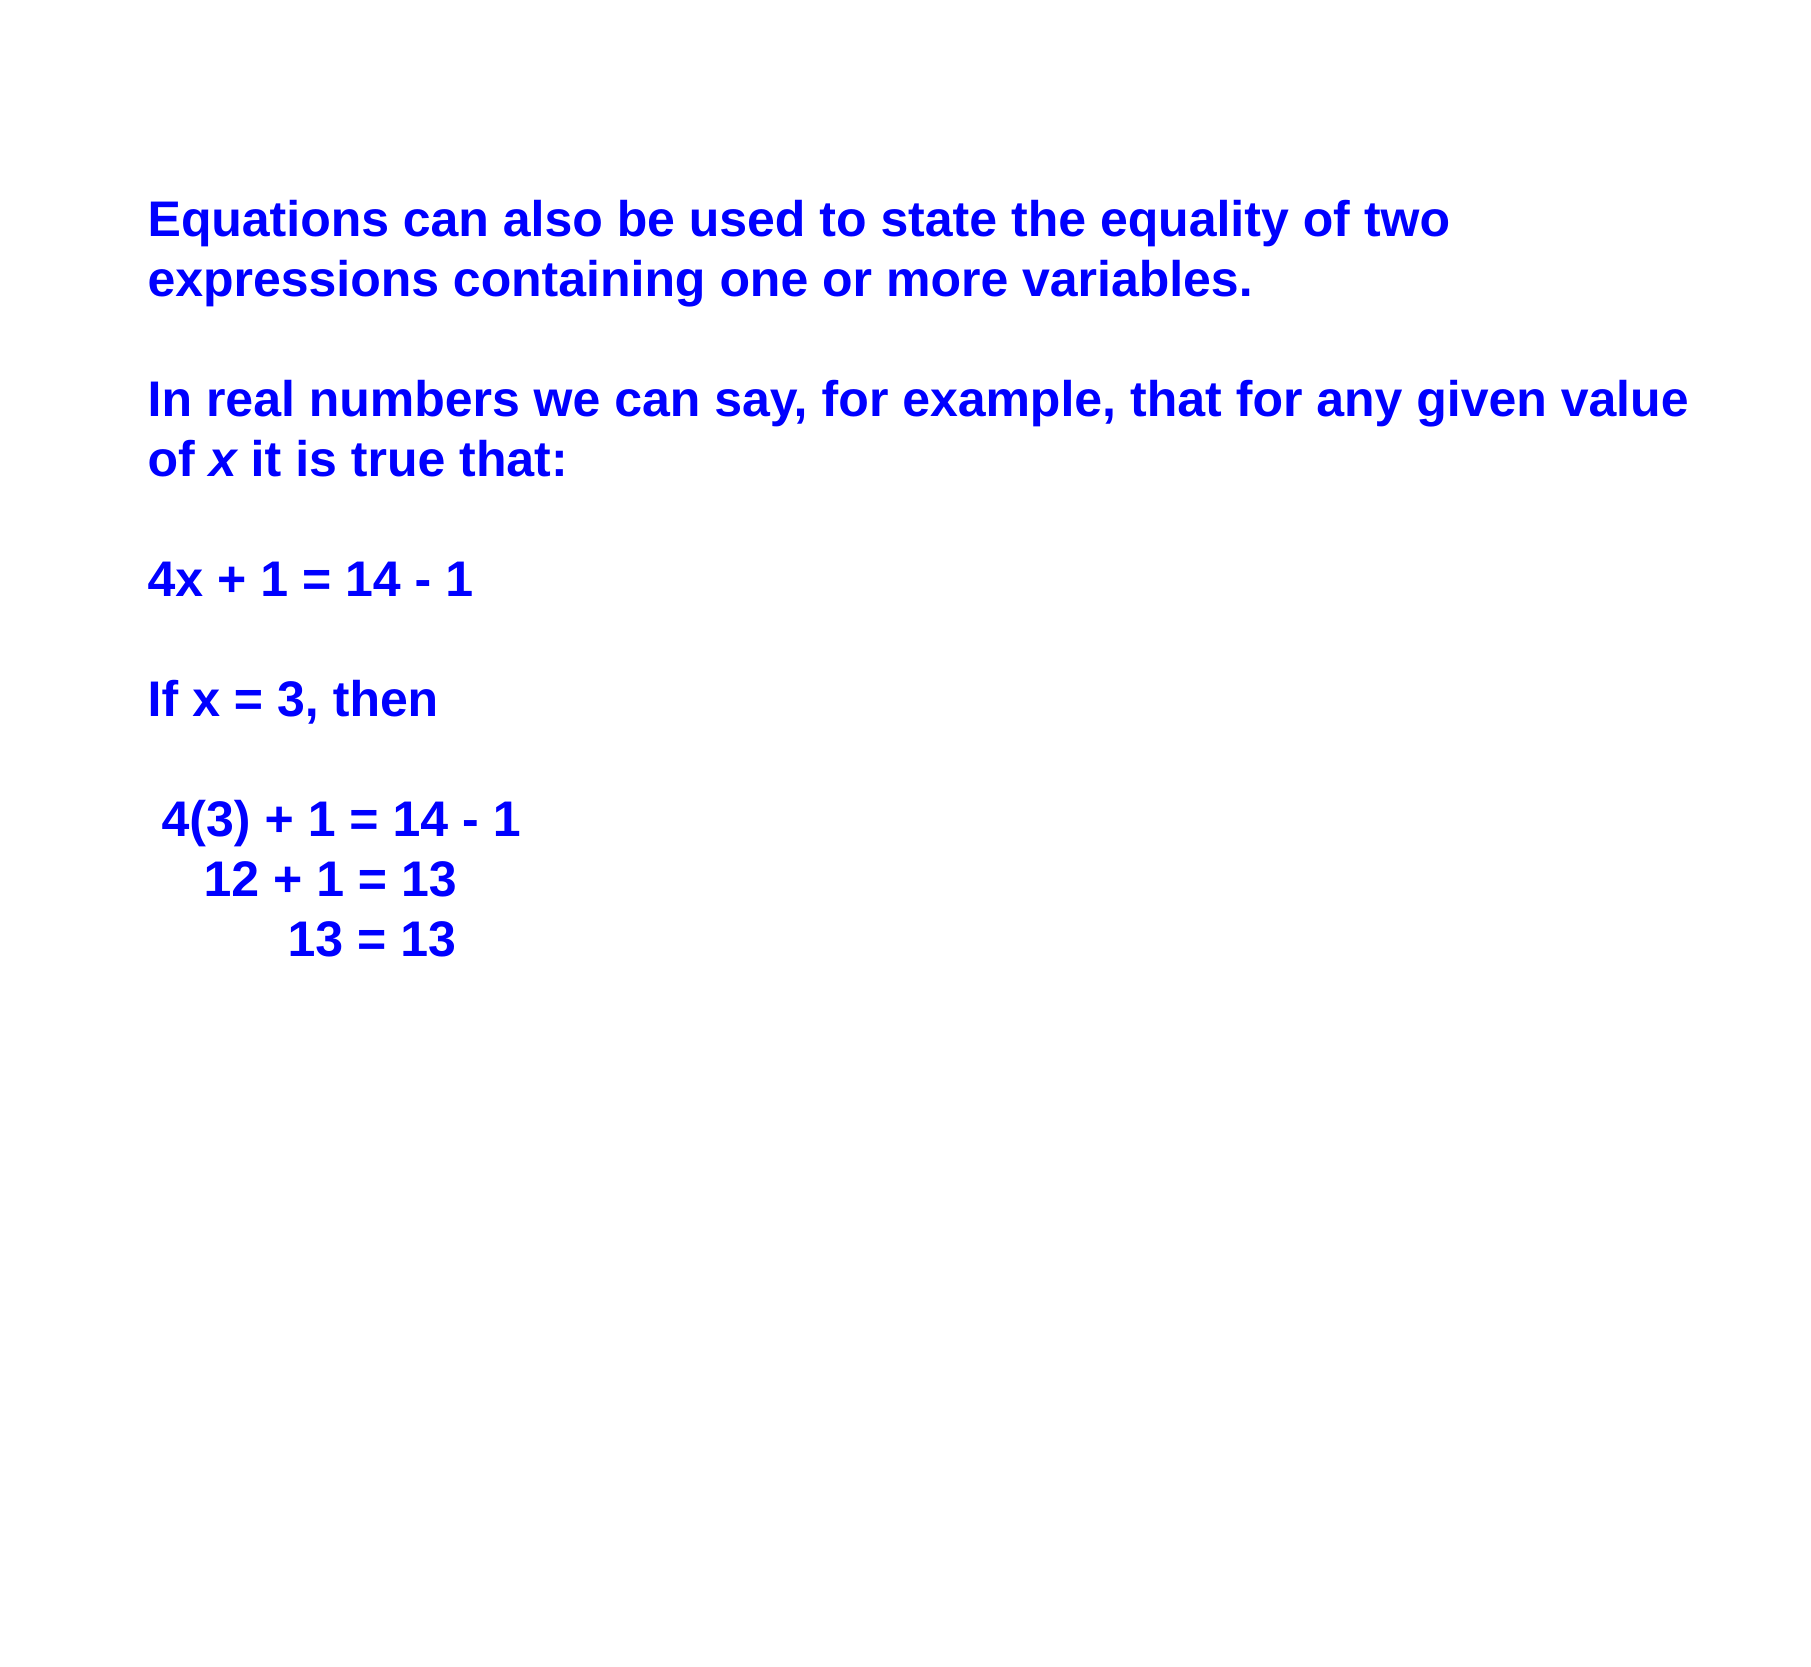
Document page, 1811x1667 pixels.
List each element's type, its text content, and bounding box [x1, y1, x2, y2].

text_box Equations can also be used to state the equality of two expressions containing one or more variables. In real numbers we can say, for example, that for any given value of x it is true that: 4x + 1 = 14 - 1 If x = 3, then 4(3) + 1 = 14 - 1 12 + 1 = 13 13 = 13 [130, 177, 1768, 976]
